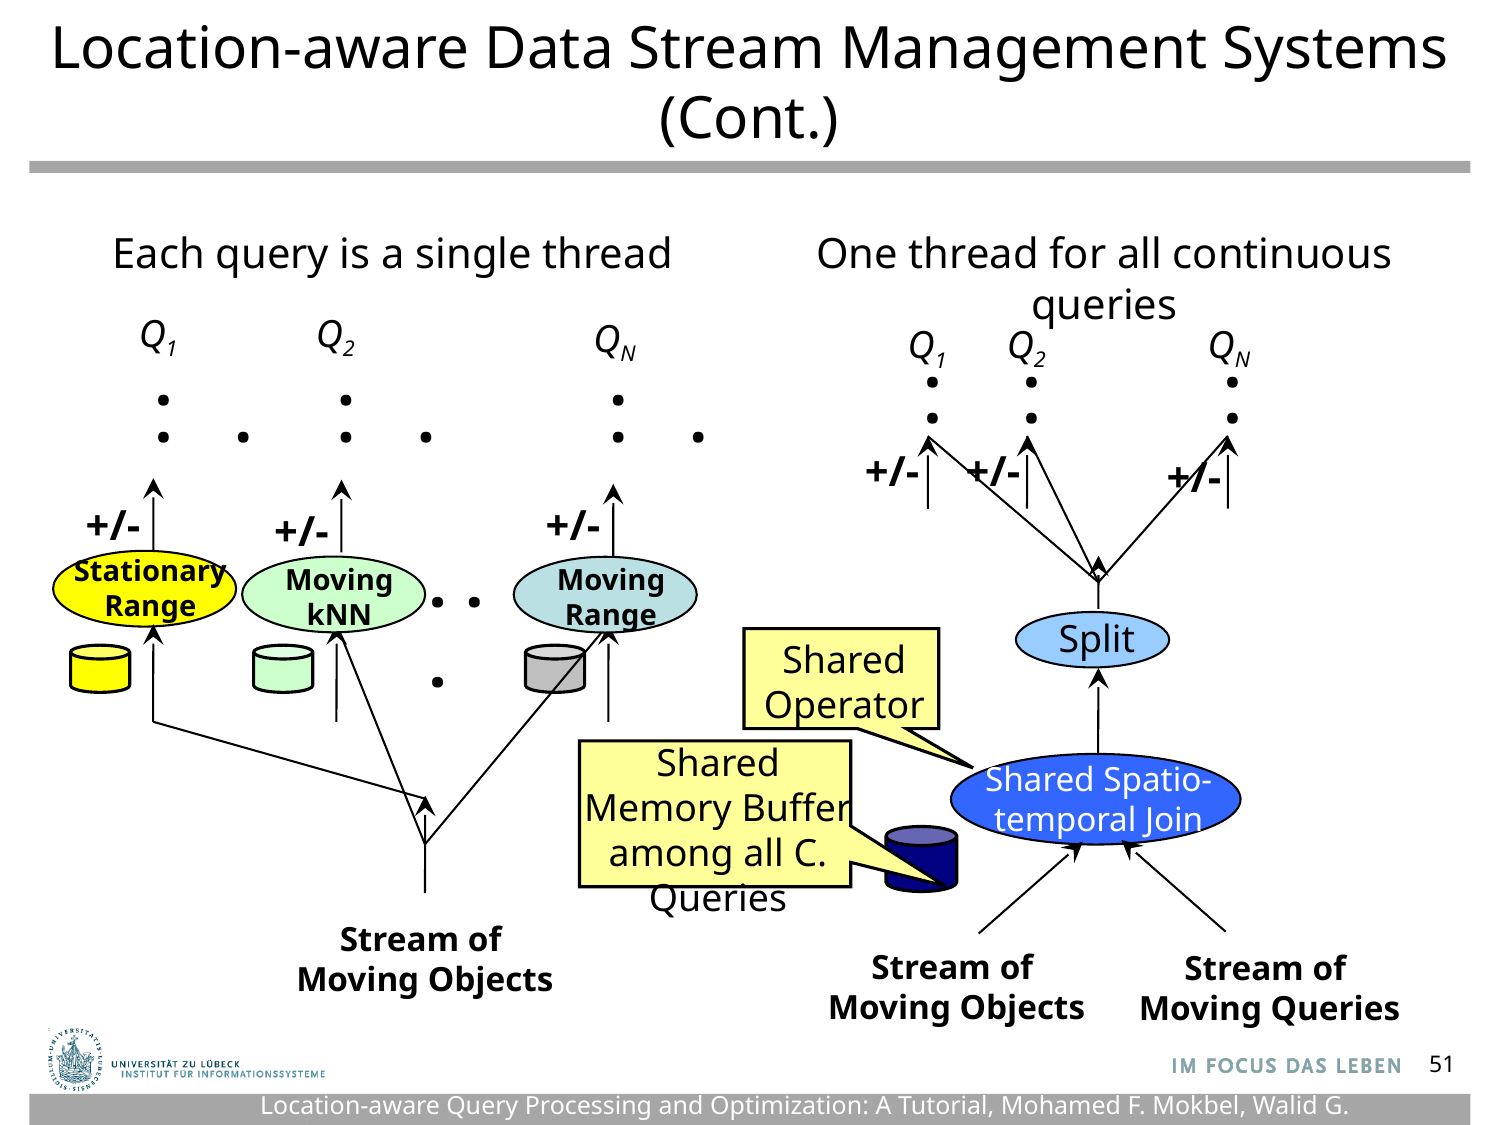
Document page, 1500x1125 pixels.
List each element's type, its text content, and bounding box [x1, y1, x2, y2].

text_box Each query is a single thread [53, 219, 733, 285]
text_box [796, 313, 1430, 1036]
slide_number 51 [1305, 1050, 1471, 1083]
picture [1173, 1058, 1305, 1073]
text_box Location-aware Query Processing and Optimization: A Tutorial, Mohamed F. Mokbel, Walid G. Aref [245, 1082, 1416, 1125]
text_box One thread for all continuous queries [743, 219, 1465, 335]
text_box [713, 731, 869, 887]
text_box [52, 302, 709, 1007]
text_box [743, 628, 945, 735]
text_box Location-aware Data Stream Management Systems (Cont.) [29, 11, 1470, 149]
